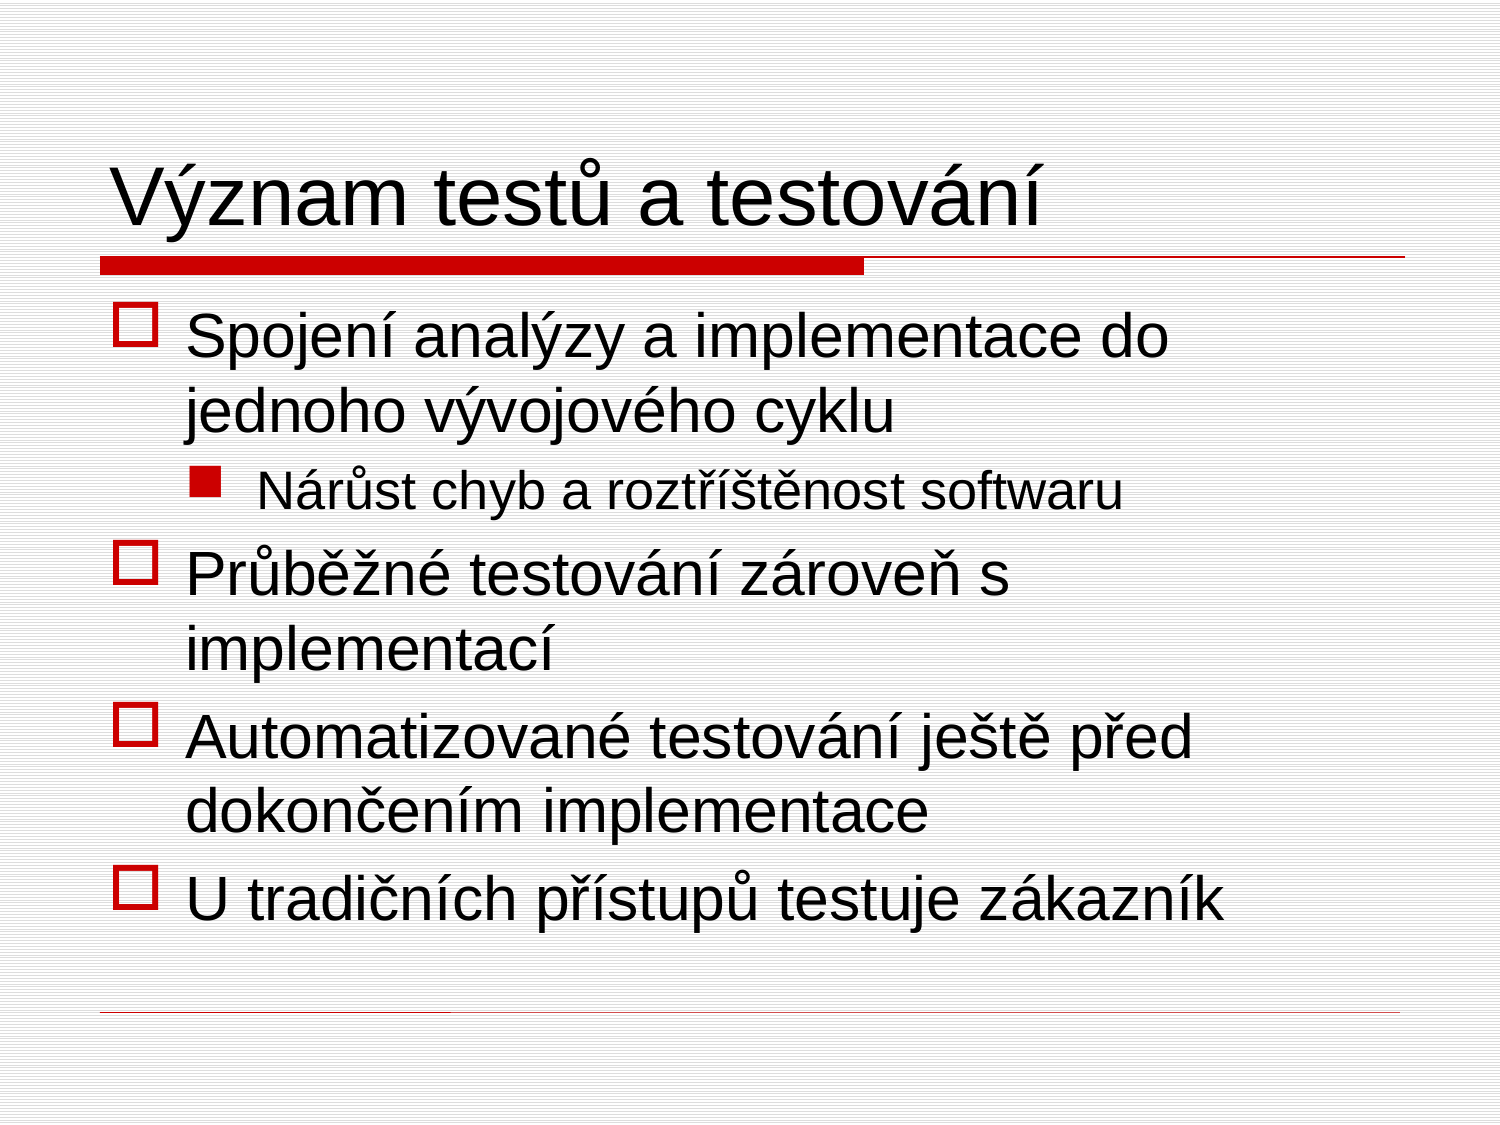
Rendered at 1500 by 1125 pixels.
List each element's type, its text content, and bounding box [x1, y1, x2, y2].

list Spojení analýzy a implementace do jednoho vývojového cyklu Nárůst chyb a roztříštěnost softwaru Průběžné testování zároveň s implementací Automatizované testování ještě před dokončením implementace U tradičních přístupů testuje zákazník [92, 287, 1406, 988]
title Význam testů a testování [93, 49, 1407, 250]
